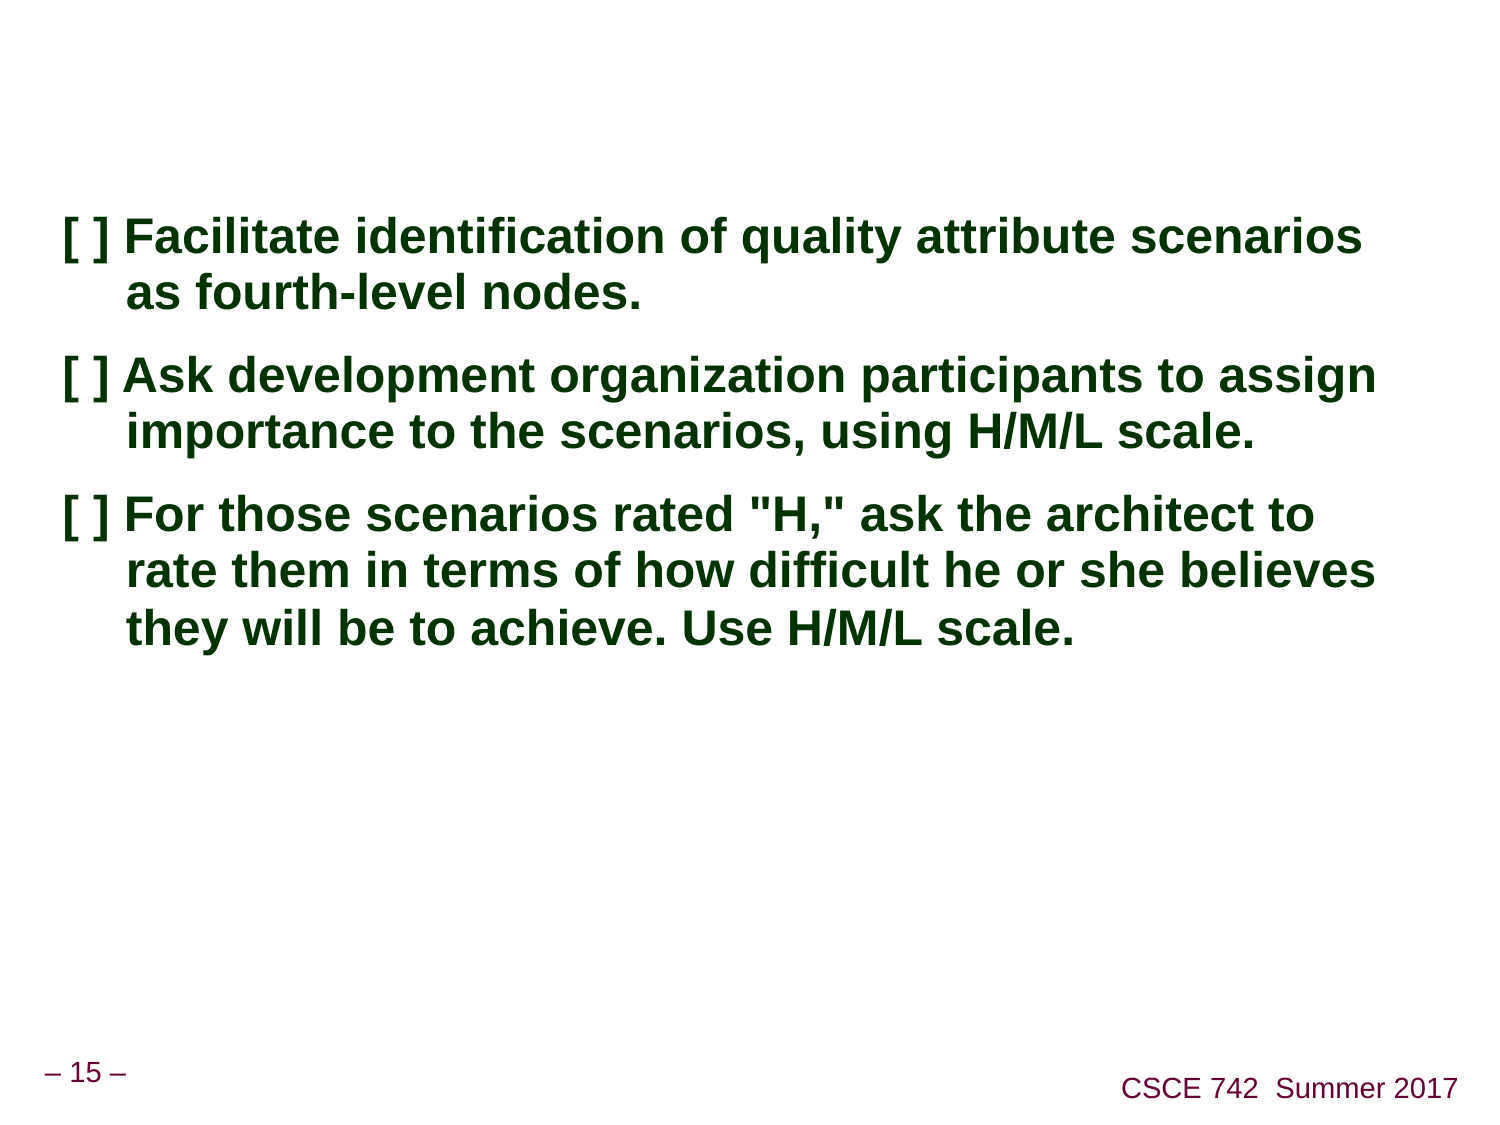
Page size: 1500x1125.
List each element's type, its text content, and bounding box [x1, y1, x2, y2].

list [ ] Facilitate identification of quality attribute scenarios as fourth-level nodes. [ ] Ask development organization participants to assign importance to the scenarios, using H/M/L scale. [ ] For those scenarios rated "H," ask the architect to rate them in terms of how difficult he or she believes they will be to achieve. Use H/M/L scale. [47, 199, 1411, 1058]
